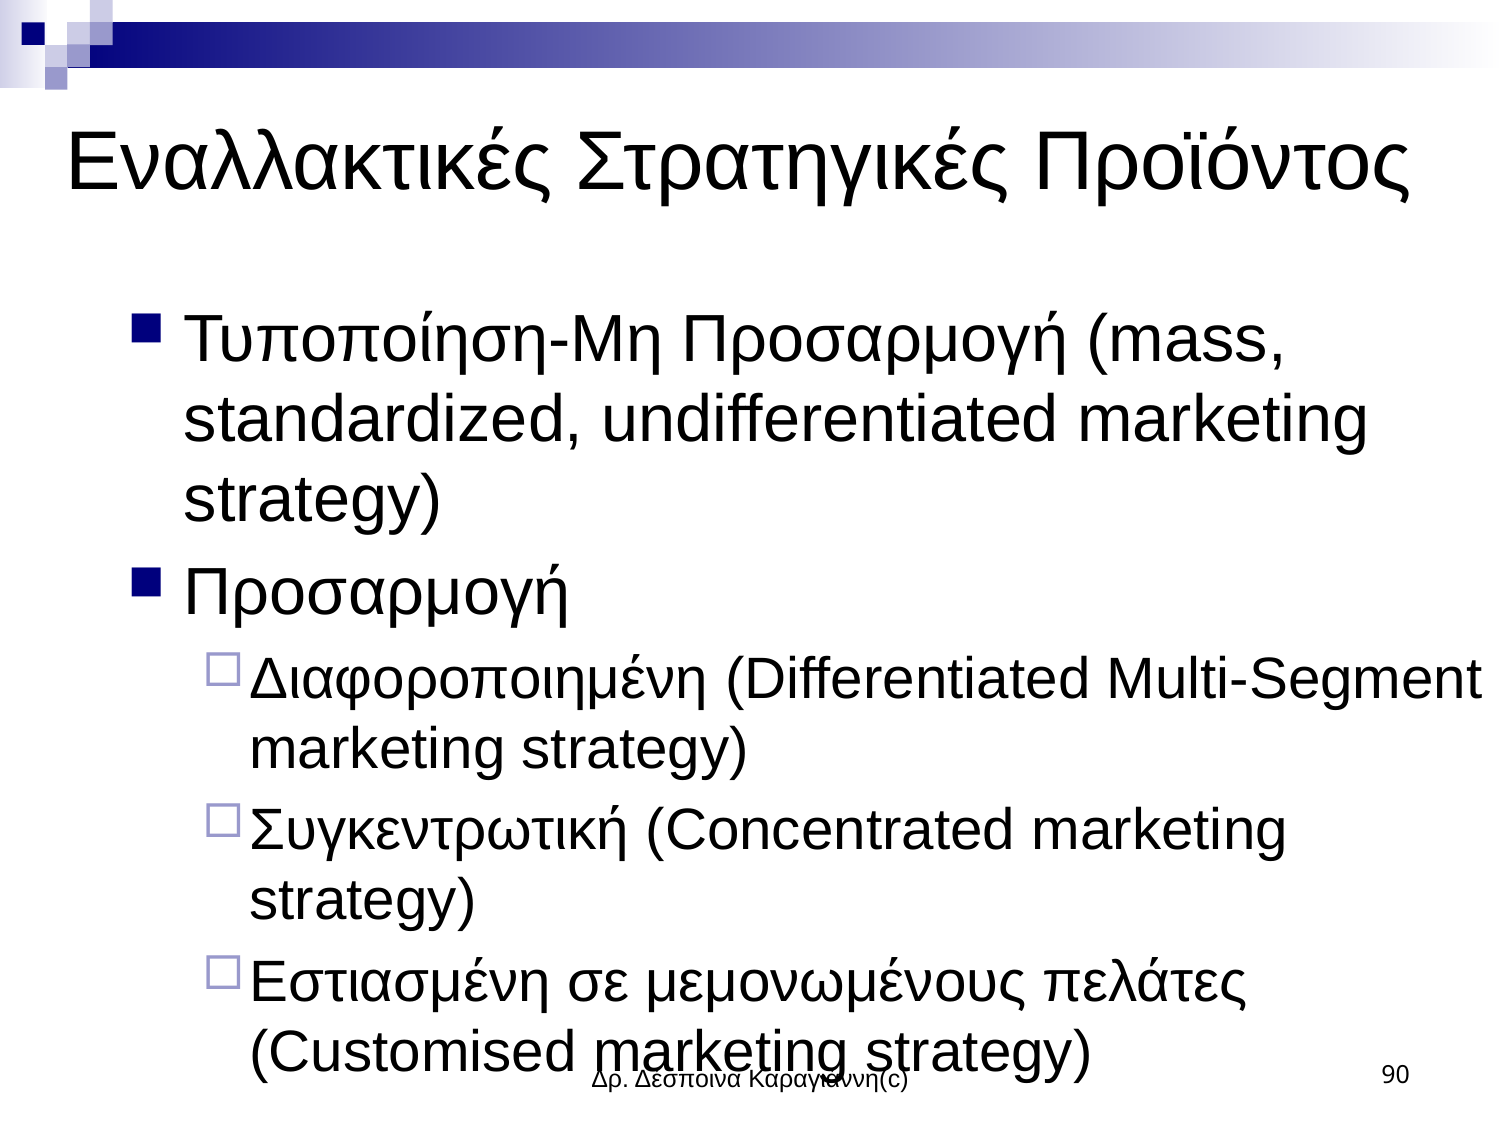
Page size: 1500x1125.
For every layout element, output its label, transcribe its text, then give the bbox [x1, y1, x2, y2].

title Eναλλακτικές Στρατηγικές Προϊόντος [50, 62, 1500, 250]
slide_number 90 [1074, 1024, 1426, 1101]
footer Δρ. Δέσποινα Καραγιάννη(c) [512, 1024, 988, 1101]
list Τυποποίηση-Μη Προσαρμογή (mass, standardized, undifferentiated marketing strategy) Προσαρμογή Διαφοροποιημένη (Differentiated Multi-Segment marketing strategy) Συγκεντρωτική (Concentrated marketing strategy) Εστιασμένη σε μεμονωμένους πελάτες (Customised marketing strategy) [112, 287, 1500, 963]
